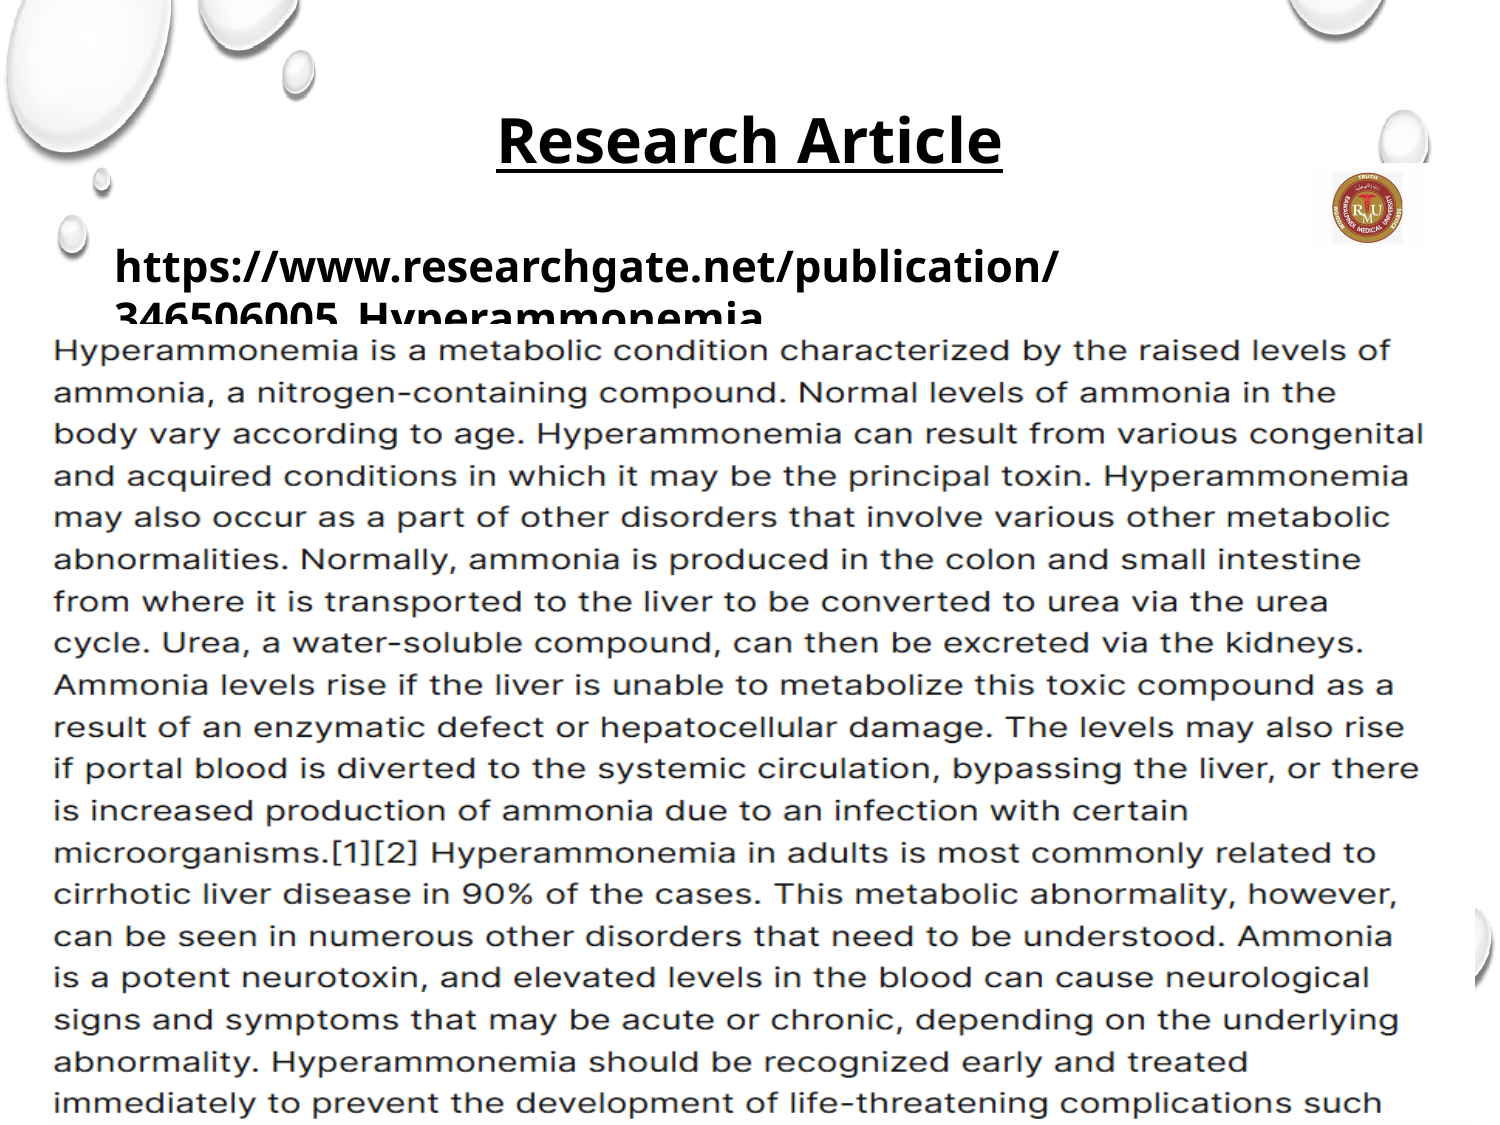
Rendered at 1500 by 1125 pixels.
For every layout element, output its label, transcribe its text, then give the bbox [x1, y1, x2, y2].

title Research Article [75, 45, 1425, 233]
picture [0, 0, 1500, 1125]
list https://www.researchgate.net/publication/346506005_Hyperammonemia [99, 230, 1373, 323]
